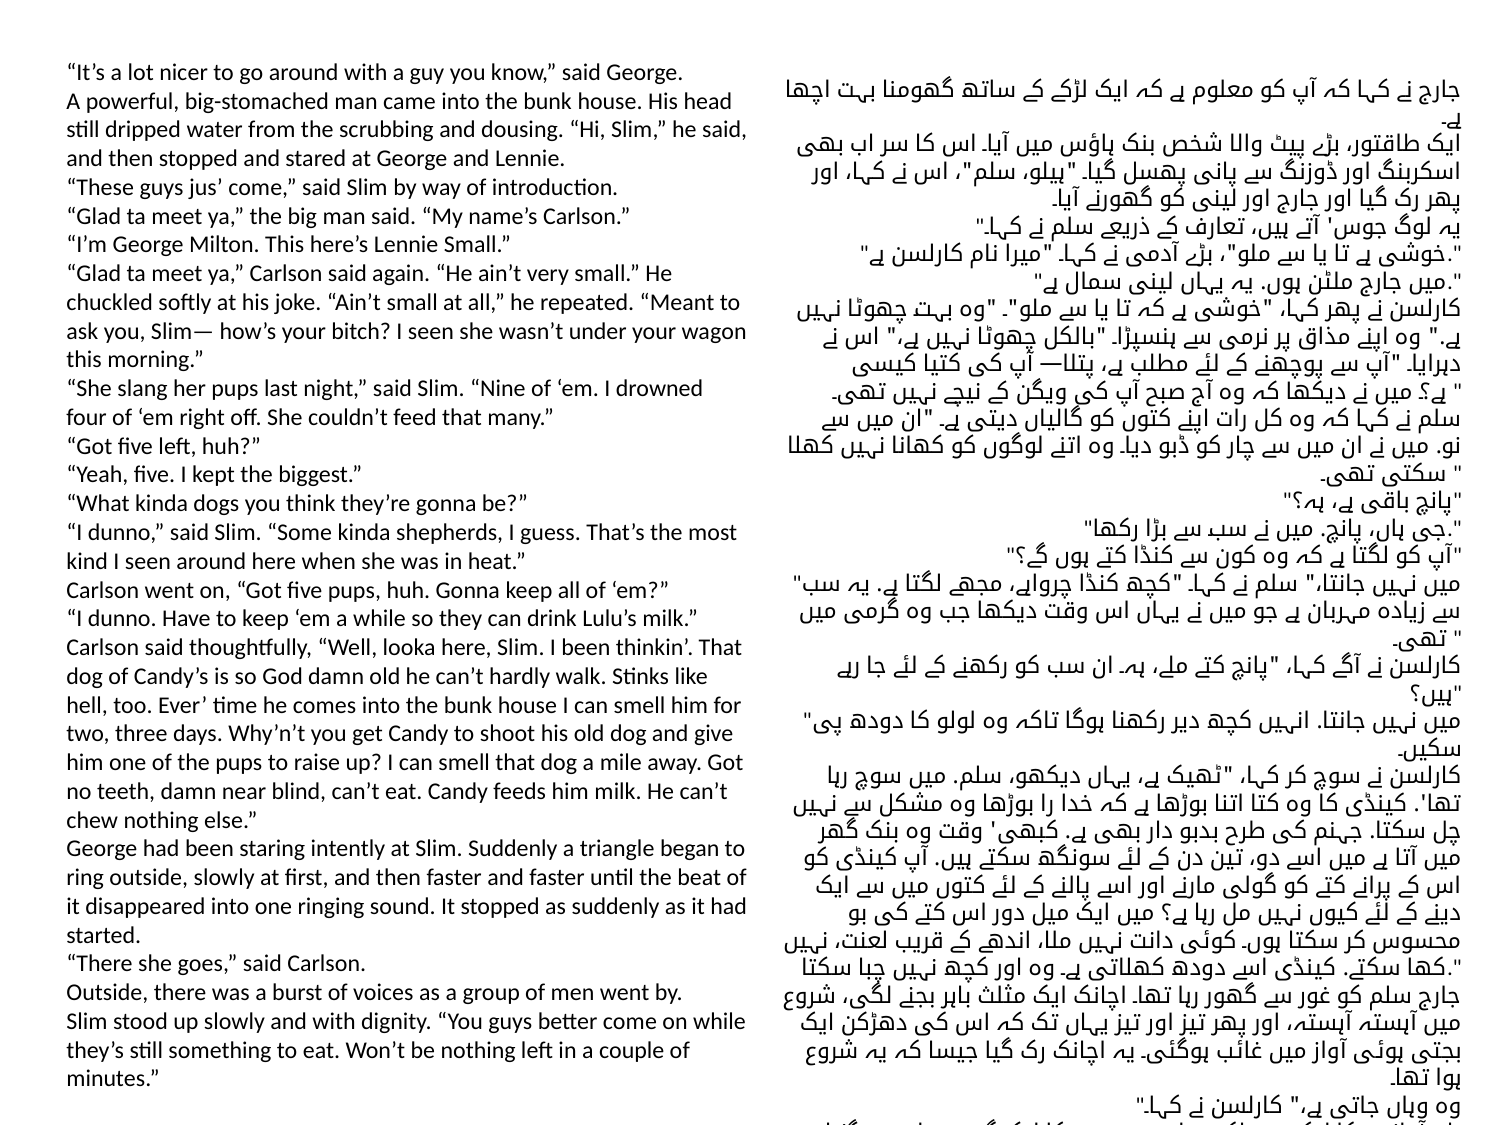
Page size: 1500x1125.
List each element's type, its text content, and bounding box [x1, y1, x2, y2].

text_box جارج نے کہا کہ آپ کو معلوم ہے کہ ایک لڑکے کے ساتھ گھومنا بہت اچھا ہے۔ ایک طاقتور، بڑے پیٹ والا شخص بنک ہاؤس میں آیا۔ اس کا سر اب بھی اسکربنگ اور ڈوزنگ سے پانی پھسل گیا۔ "ہیلو، سلم"، اس نے کہا، اور پھر رک گیا اور جارج اور لینی کو گھورنے آیا۔ "یہ لوگ جوس' آتے ہیں، تعارف کے ذریعے سلم نے کہا۔ "خوشی ہے تا یا سے ملو"، بڑے آدمی نے کہا۔ "میرا نام کارلسن ہے." "میں جارج ملٹن ہوں. یہ یہاں لینی سمال ہے." کارلسن نے پھر کہا، "خوشی ہے کہ تا یا سے ملو"۔ "وہ بہت چھوٹا نہیں ہے." وہ اپنے مذاق پر نرمی سے ہنسپڑا۔ "بالکل چھوٹا نہیں ہے،" اس نے دہرایا۔ "آپ سے پوچھنے کے لئے مطلب ہے، پتلا— آپ کی کتیا کیسی ہے؟ میں نے دیکھا کہ وہ آج صبح آپ کی ویگن کے نیچے نہیں تھی۔ " سلم نے کہا کہ وہ کل رات اپنے کتوں کو گالیاں دیتی ہے۔ "ان میں سے نو. میں نے ان میں سے چار کو ڈبو دیا۔ وہ اتنے لوگوں کو کھانا نہیں کھلا سکتی تھی۔ " "پانچ باقی ہے، ہہ؟" "جی ہاں، پانچ. میں نے سب سے بڑا رکھا." "آپ کو لگتا ہے کہ وہ کون سے کنڈا کتے ہوں گے؟" "میں نہیں جانتا،" سلم نے کہا۔ "کچھ کنڈا چرواہے، مجھے لگتا ہے. یہ سب سے زیادہ مہربان ہے جو میں نے یہاں اس وقت دیکھا جب وہ گرمی میں تھی۔ " کارلسن نے آگے کہا، "پانچ کتے ملے، ہہ۔ ان سب کو رکھنے کے لئے جا رہے ہیں؟" "میں نہیں جانتا. انہیں کچھ دیر رکھنا ہوگا تاکہ وہ لولو کا دودھ پی سکیں۔ کارلسن نے سوچ کر کہا، "ٹھیک ہے، یہاں دیکھو، سلم. میں سوچ رہا تھا'. کینڈی کا وہ کتا اتنا بوڑھا ہے کہ خدا را بوڑھا وہ مشکل سے نہیں چل سکتا. جہنم کی طرح بدبو دار بھی ہے. کبھی' وقت وہ بنک گھر میں آتا ہے میں اسے دو، تین دن کے لئے سونگھ سکتے ہیں. آپ کینڈی کو اس کے پرانے کتے کو گولی مارنے اور اسے پالنے کے لئے کتوں میں سے ایک دینے کے لئے کیوں نہیں مل رہا ہے؟ میں ایک میل دور اس کتے کی بو محسوس کر سکتا ہوں۔ کوئی دانت نہیں ملا، اندھے کے قریب لعنت، نہیں کھا سکتے. کینڈی اسے دودھ کھلاتی ہے۔ وہ اور کچھ نہیں چبا سکتا." جارج سلم کو غور سے گھور رہا تھا۔ اچانک ایک مثلث باہر بجنے لگی، شروع میں آہستہ آہستہ، اور پھر تیز اور تیز یہاں تک کہ اس کی دھڑکن ایک بجتی ہوئی آواز میں غائب ہوگئی۔ یہ اچانک رک گیا جیسا کہ یہ شروع ہوا تھا۔ "وہ وہاں جاتی ہے،" کارلسن نے کہا۔ باہر آوازوں کا ایک دھماکہ ہوا جب مردوں کا ایک گروہ وہاں سے گزرا۔ پتلا آہستہ آہستہ اور وقار کے ساتھ کھڑا ہوا۔ "تم لوگ بہتر چلو جبکہ وہ اب بھی کھانے کے لئے کچھ ہے. ایک دو منٹ میں کچھ نہیں بچا ہوگا." [765, 66, 1477, 1125]
text_box “It’s a lot nicer to go around with a guy you know,” said George. A powerful, big-stomached man came into the bunk house. His head still dripped water from the scrubbing and dousing. “Hi, Slim,” he said, and then stopped and stared at George and Lennie. “These guys jus’ come,” said Slim by way of introduction. “Glad ta meet ya,” the big man said. “My name’s Carlson.” “I’m George Milton. This here’s Lennie Small.” “Glad ta meet ya,” Carlson said again. “He ain’t very small.” He chuckled softly at his joke. “Ain’t small at all,” he repeated. “Meant to ask you, Slim— how’s your bitch? I seen she wasn’t under your wagon this morning.” “She slang her pups last night,” said Slim. “Nine of ‘em. I drowned four of ‘em right off. She couldn’t feed that many.” “Got five left, huh?” “Yeah, five. I kept the biggest.” “What kinda dogs you think they’re gonna be?” “I dunno,” said Slim. “Some kinda shepherds, I guess. That’s the most kind I seen around here when she was in heat.” Carlson went on, “Got five pups, huh. Gonna keep all of ‘em?” “I dunno. Have to keep ‘em a while so they can drink Lulu’s milk.” Carlson said thoughtfully, “Well, looka here, Slim. I been thinkin’. That dog of Candy’s is so God damn old he can’t hardly walk. Stinks like hell, too. Ever’ time he comes into the bunk house I can smell him for two, three days. Why’n’t you get Candy to shoot his old dog and give him one of the pups to raise up? I can smell that dog a mile away. Got no teeth, damn near blind, can’t eat. Candy feeds him milk. He can’t chew nothing else.” George had been staring intently at Slim. Suddenly a triangle began to ring outside, slowly at first, and then faster and faster until the beat of it disappeared into one ringing sound. It stopped as suddenly as it had started. “There she goes,” said Carlson. Outside, there was a burst of voices as a group of men went by. Slim stood up slowly and with dignity. “You guys better come on while they’s still something to eat. Won’t be nothing left in a couple of minutes.” [51, 49, 764, 1100]
